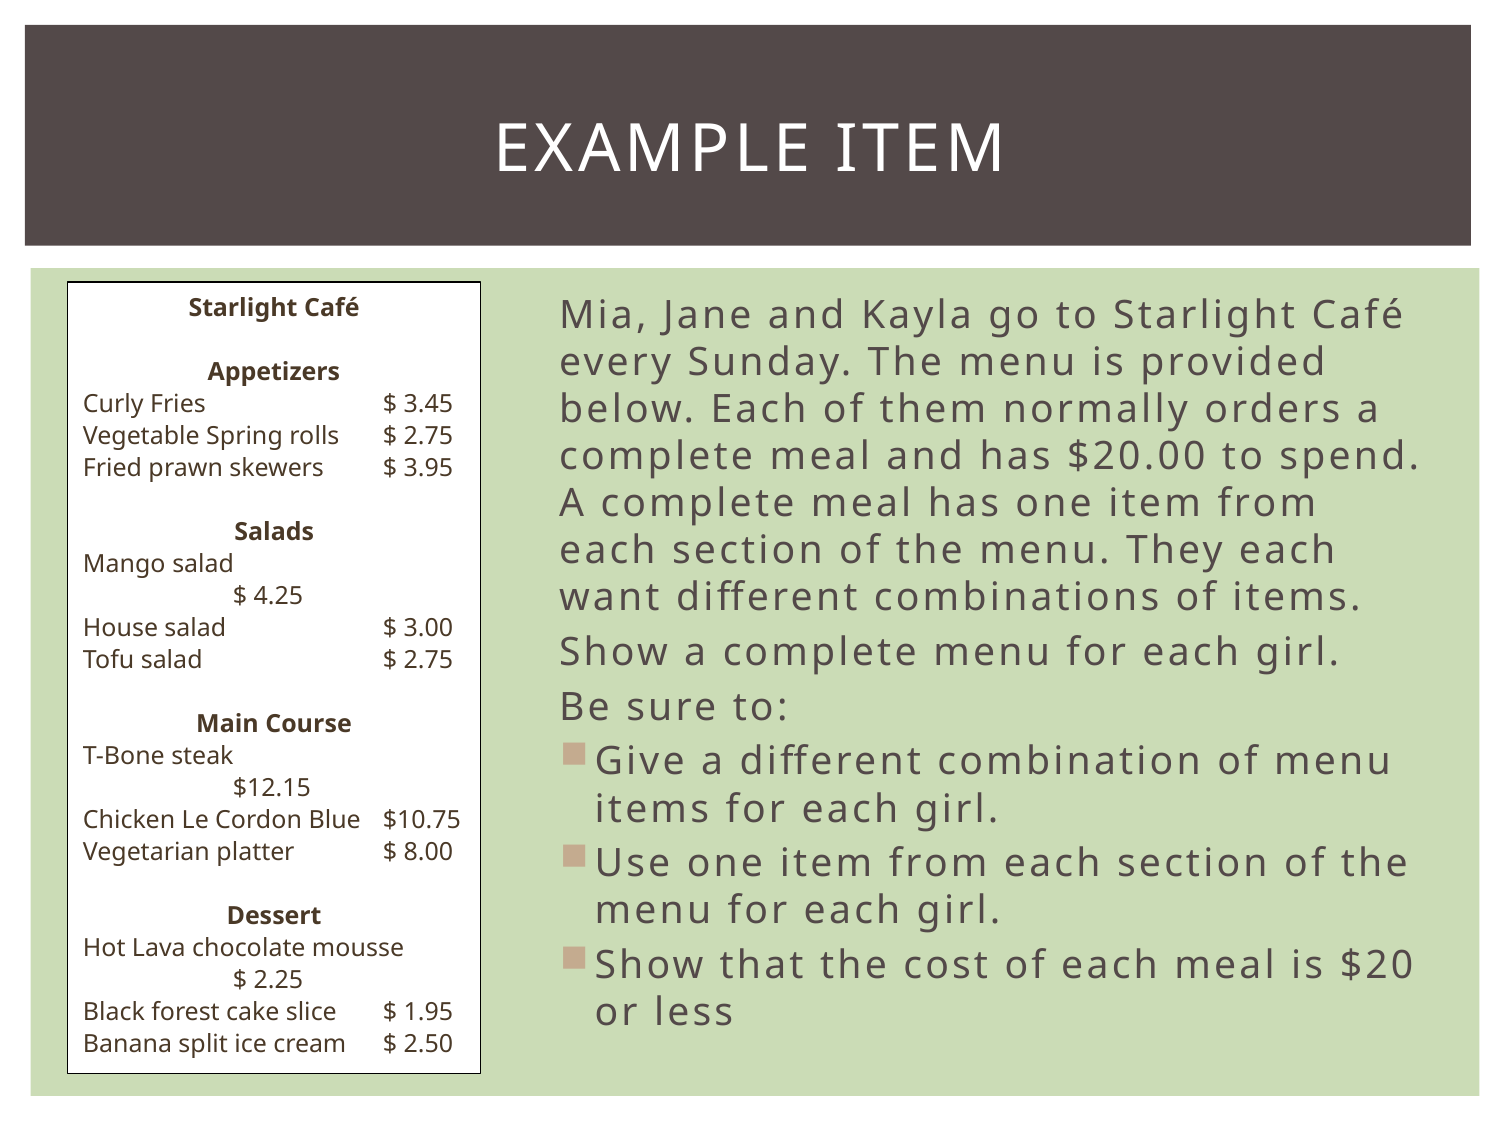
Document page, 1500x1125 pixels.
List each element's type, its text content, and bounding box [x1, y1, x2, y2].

title Example item [62, 58, 1438, 232]
text_box Mia, Jane and Kayla go to Starlight Café every Sunday. The menu is provided below. Each of them normally orders a complete meal and has $20.00 to spend. A complete meal has one item from each section of the menu. They each want different combinations of items. Show a complete menu for each girl. Be sure to: Give a different combination of menu items for each girl. Use one item from each section of the menu for each girl. Show that the cost of each meal is $20 or less [537, 281, 1442, 1074]
text_box Starlight Café Appetizers Curly Fries $ 3.45 Vegetable Spring rolls $ 2.75 Fried prawn skewers $ 3.95 Salads Mango salad $ 4.25 House salad $ 3.00 Tofu salad $ 2.75 Main Course T-Bone steak $12.15 Chicken Le Cordon Blue $10.75 Vegetarian platter $ 8.00 Dessert Hot Lava chocolate mousse $ 2.25 Black forest cake slice $ 1.95 Banana split ice cream $ 2.50 All prices are subject to 5% tax [67, 281, 481, 1074]
